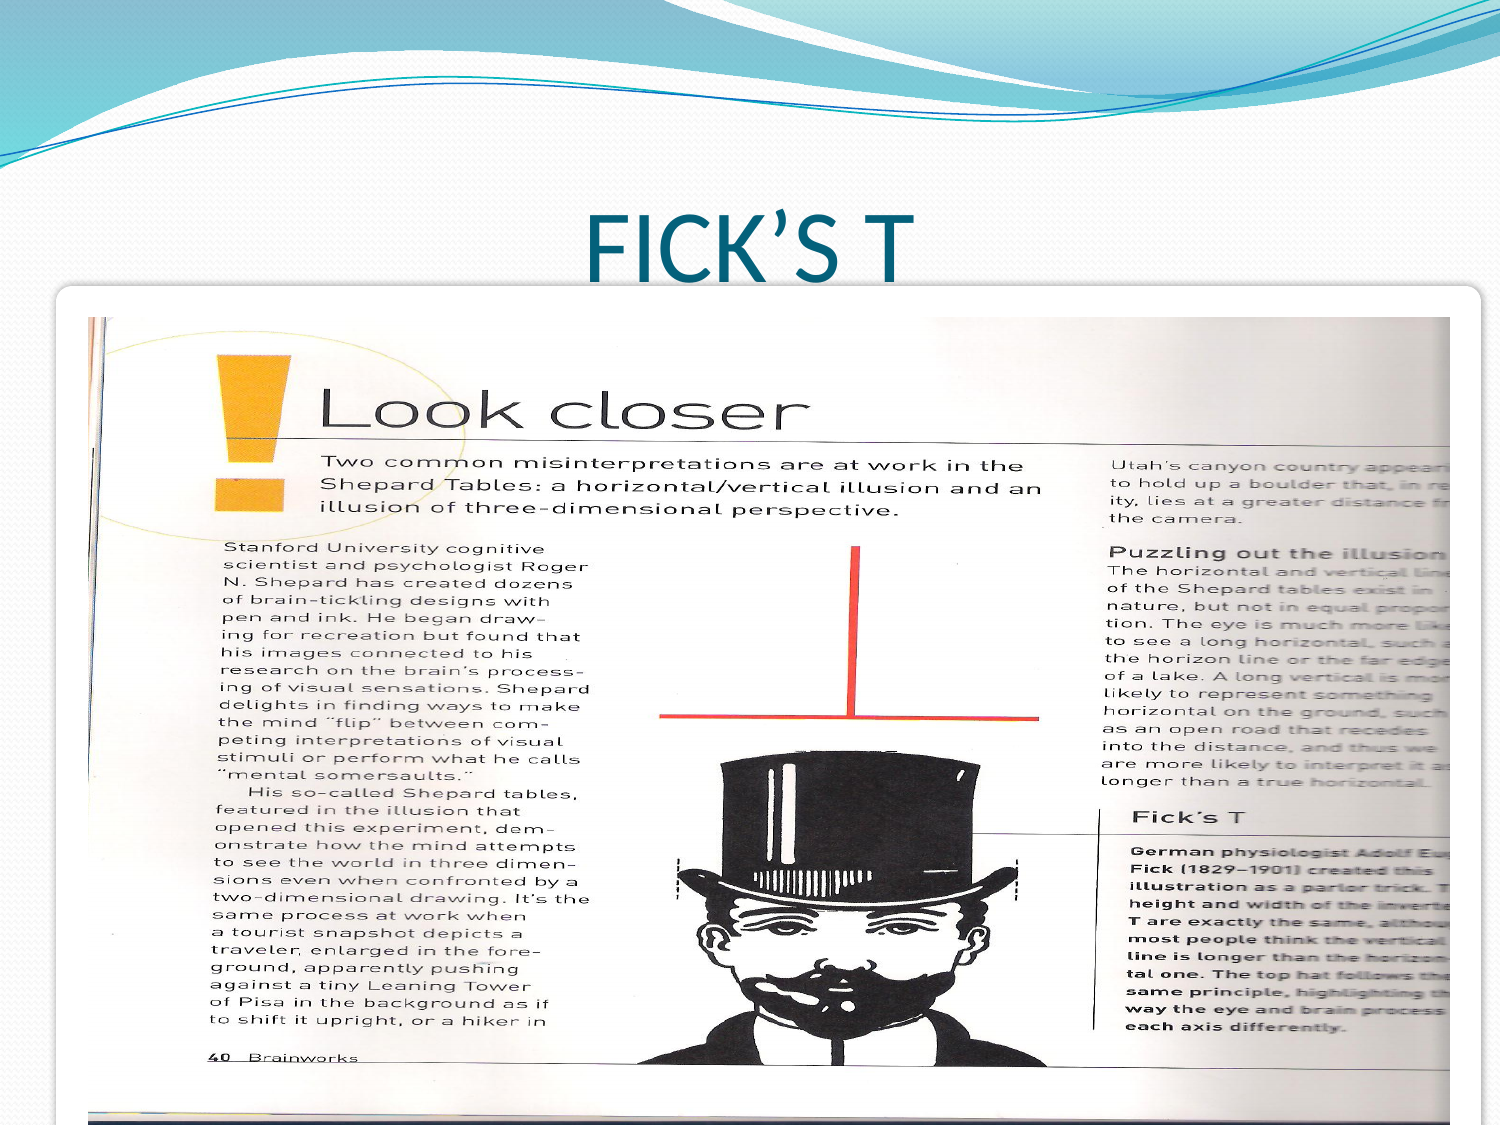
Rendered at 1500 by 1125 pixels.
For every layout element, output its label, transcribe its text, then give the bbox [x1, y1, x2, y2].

title FICK’S T [75, 115, 1425, 279]
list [87, 317, 1451, 1125]
